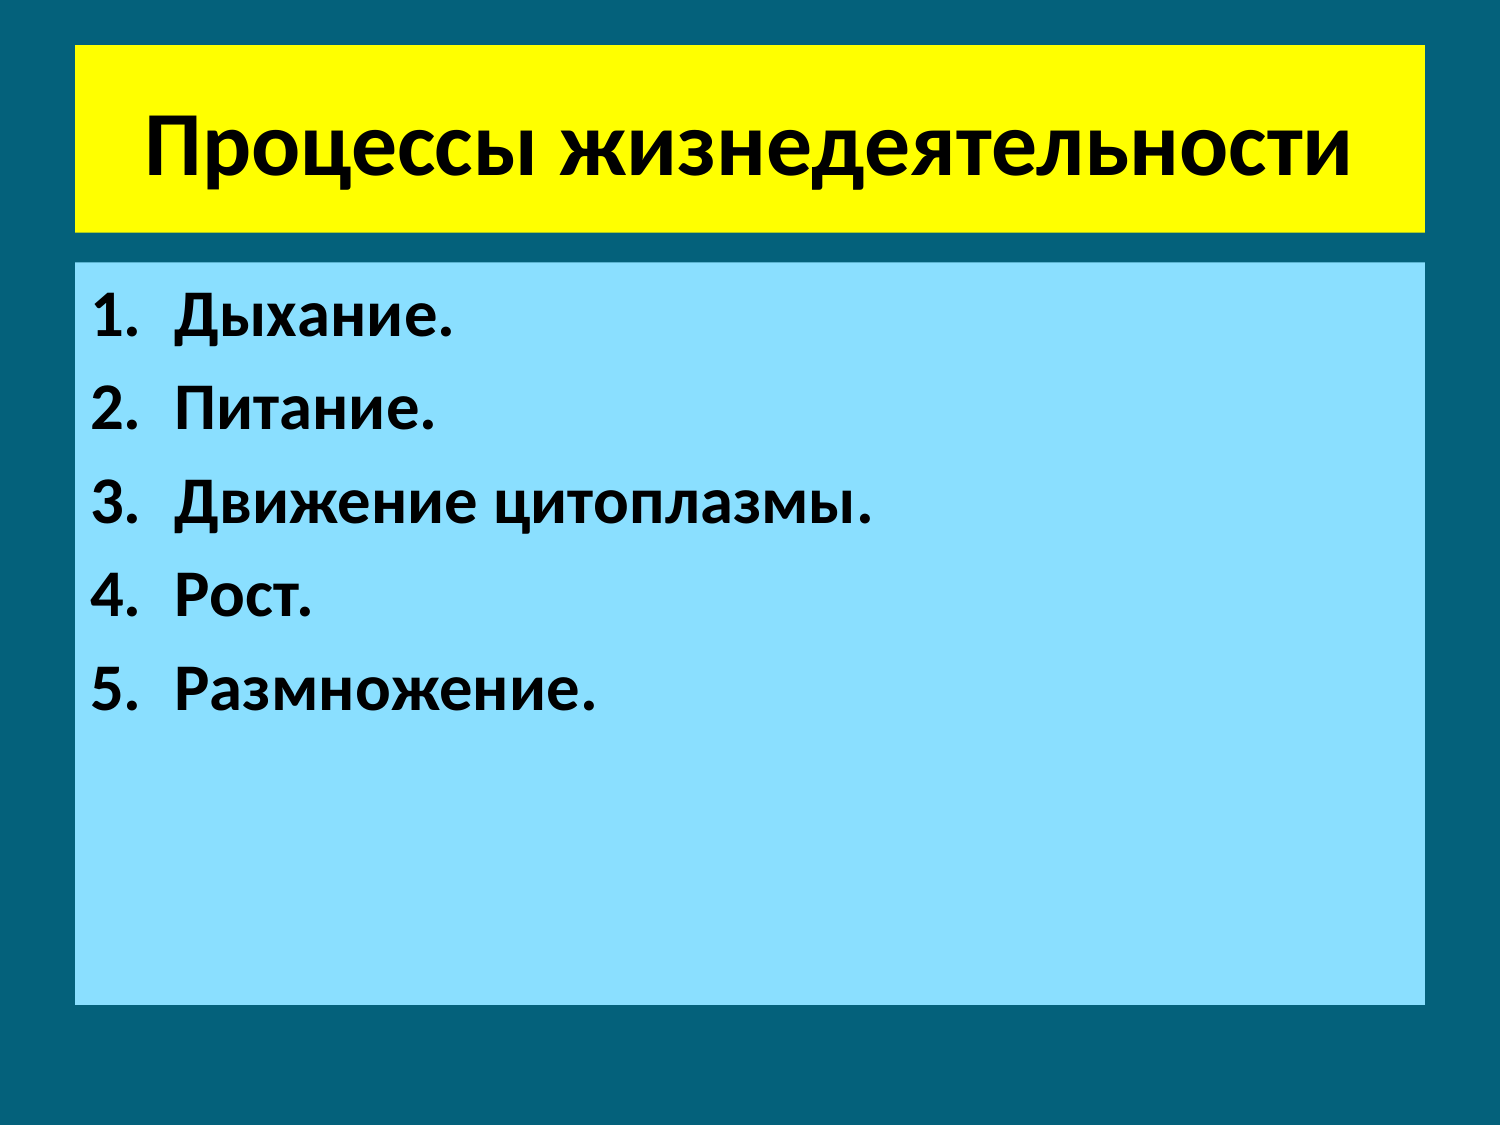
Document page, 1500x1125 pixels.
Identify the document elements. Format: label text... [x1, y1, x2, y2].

list Дыхание. Питание. Движение цитоплазмы. Рост. Размножение. [75, 262, 1425, 1005]
title Процессы жизнедеятельности [75, 45, 1425, 233]
